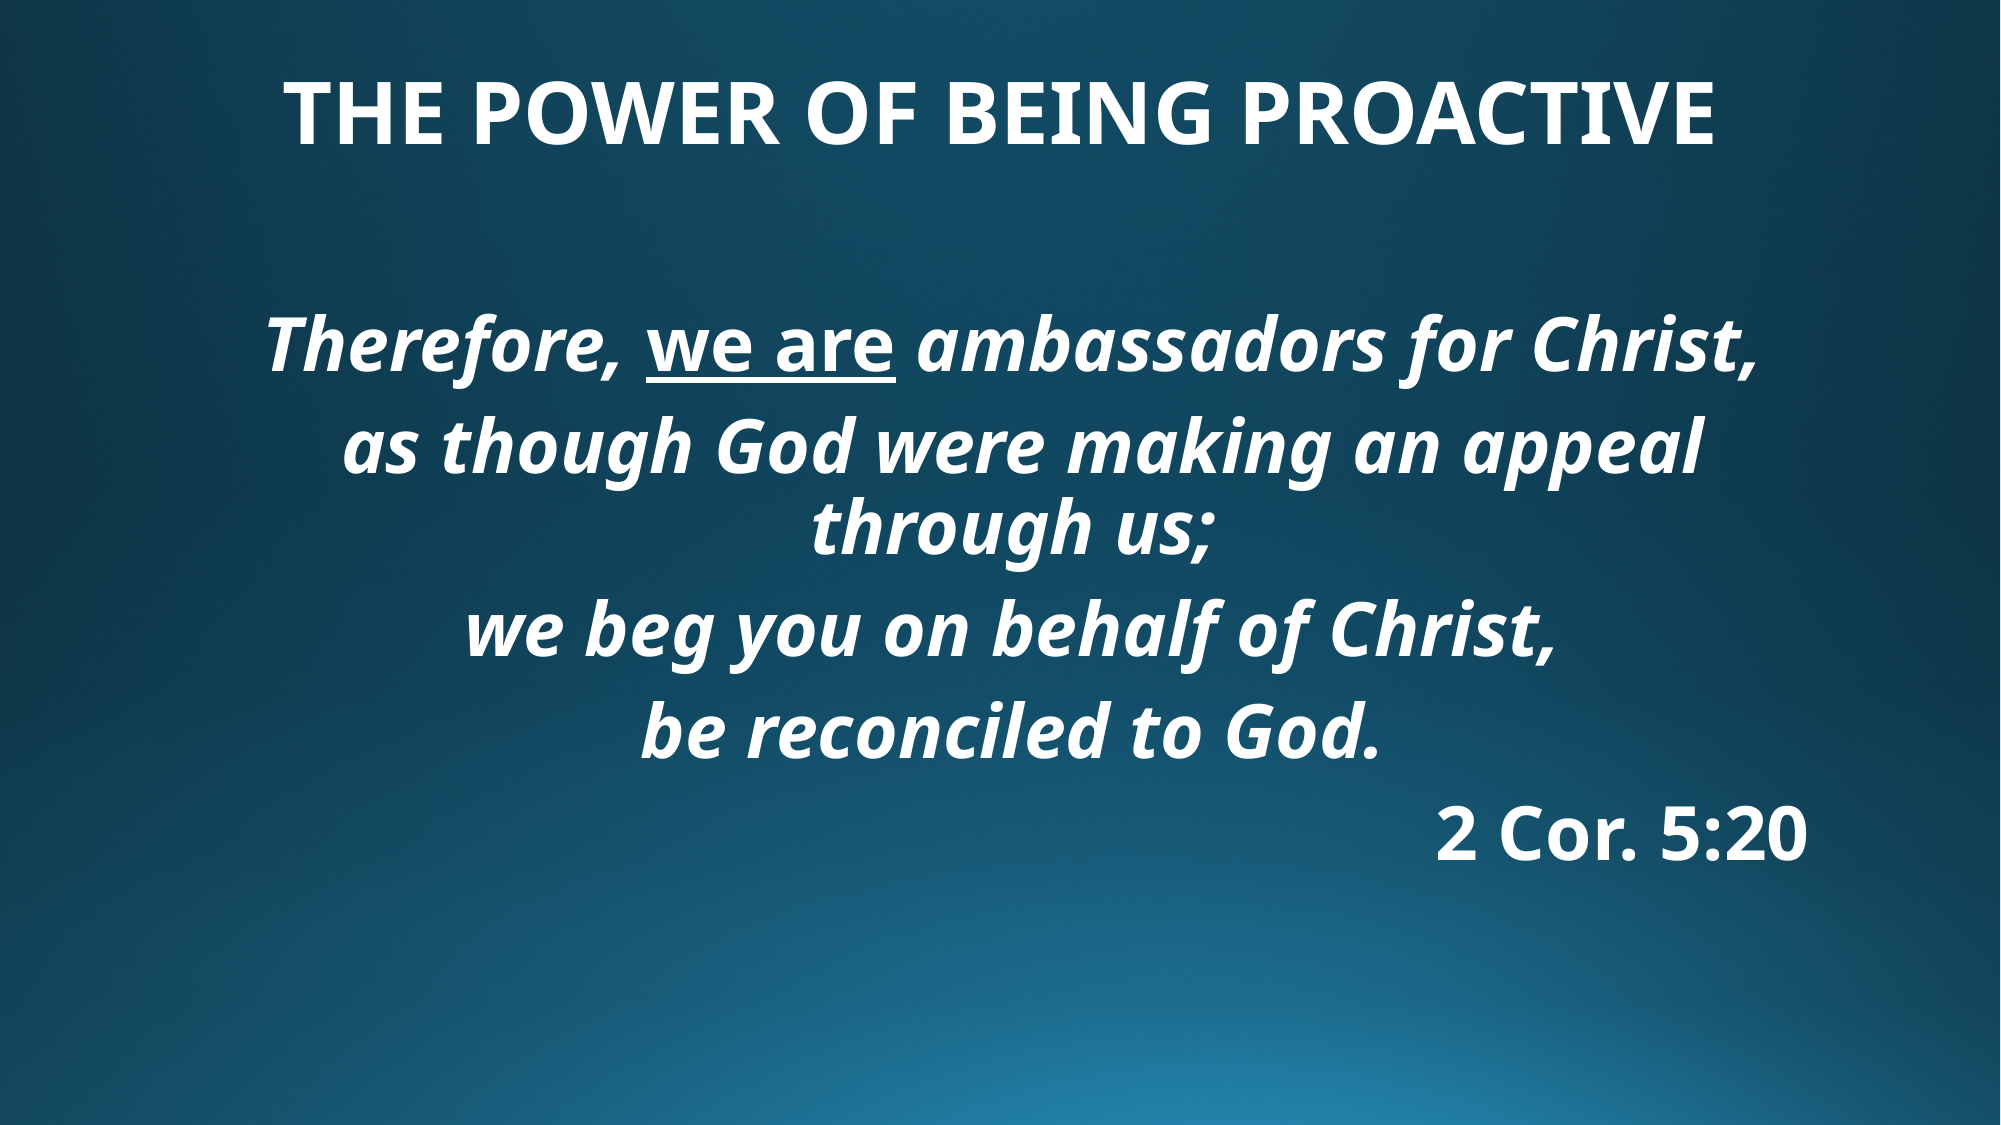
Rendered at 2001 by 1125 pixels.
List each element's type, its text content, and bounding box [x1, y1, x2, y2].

list Therefore, we are ambassadors for Christ, as though God were making an appeal through us; we beg you on behalf of Christ, be reconciled to God. 2 Cor. 5:20 [183, 299, 1863, 1014]
title THE POWER OF BEING PROACTIVE [137, 59, 1863, 278]
picture [0, 0, 2001, 1125]
